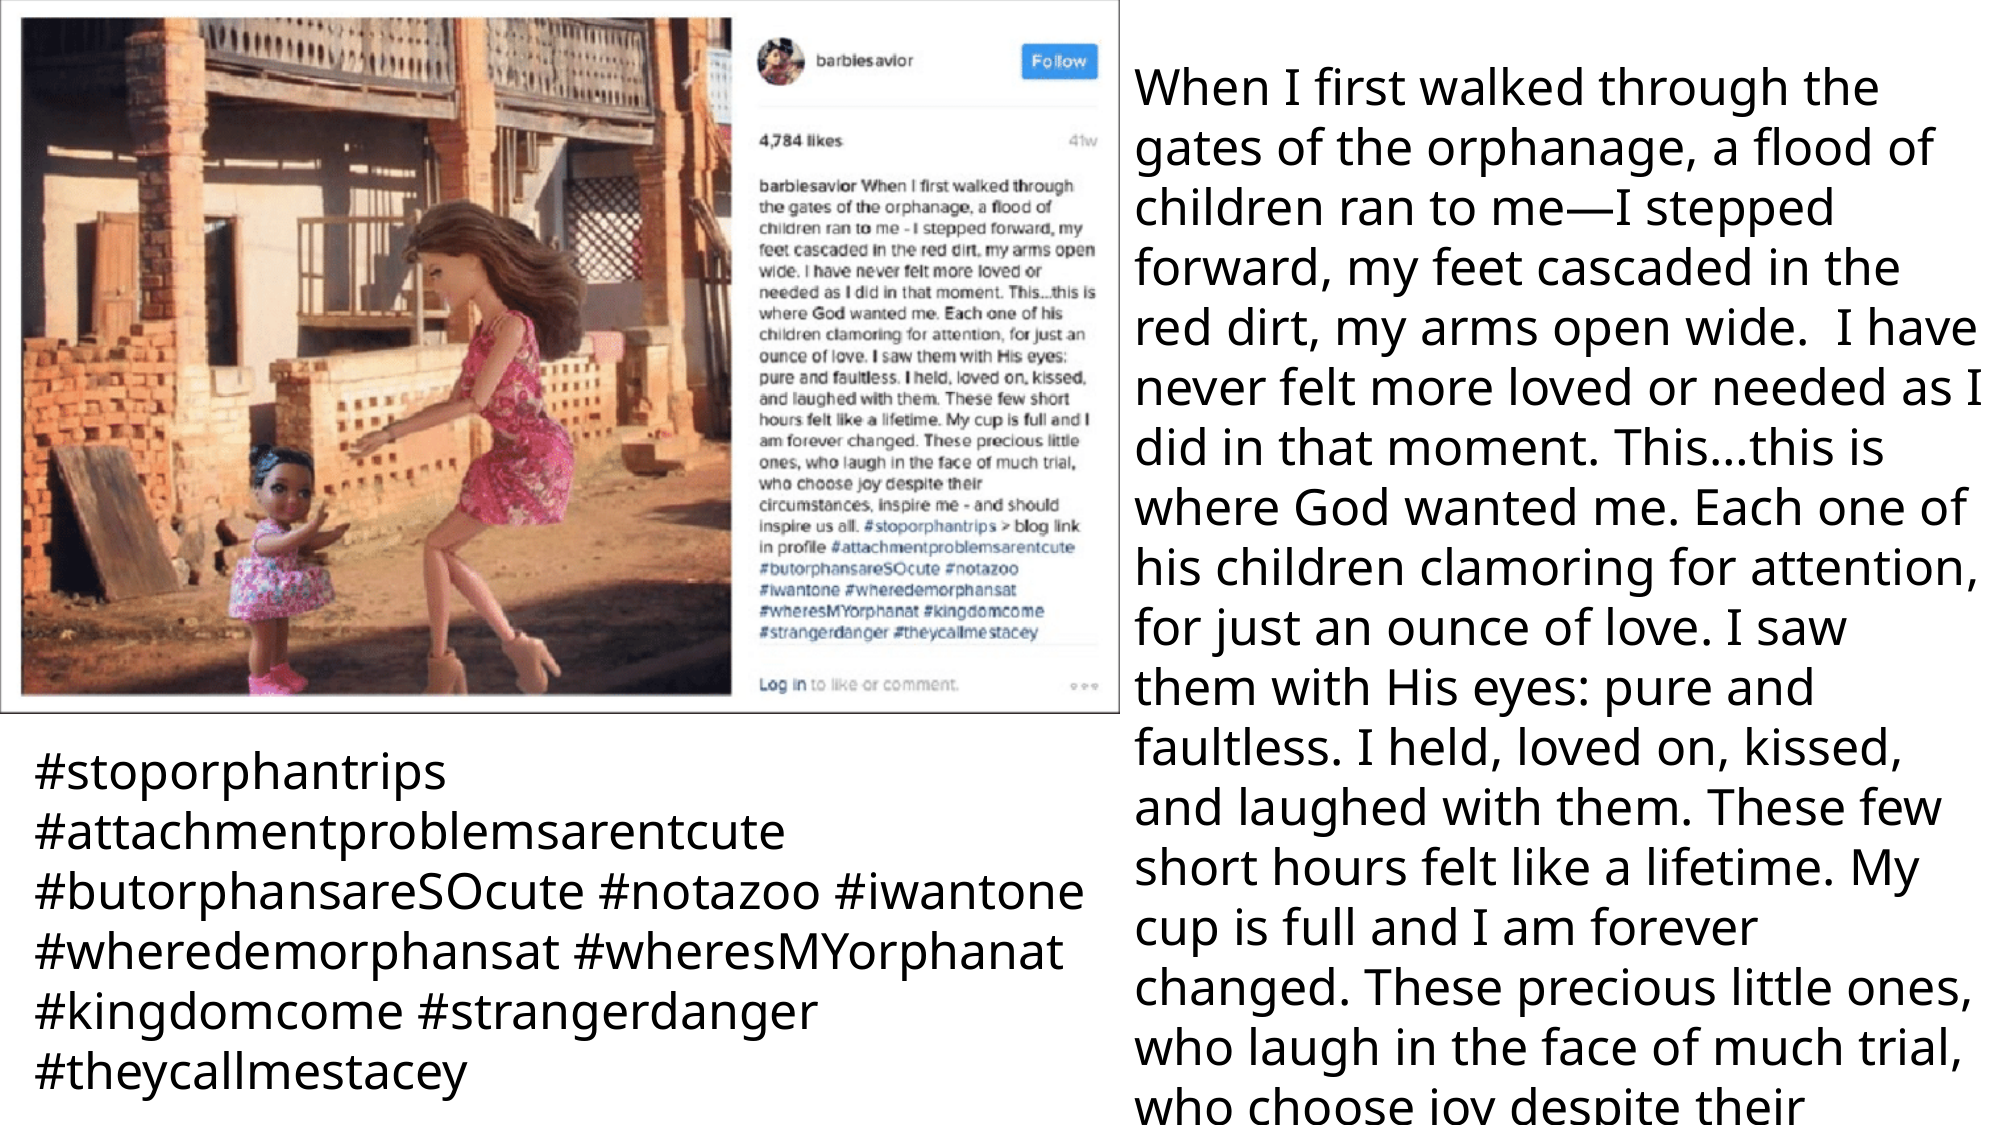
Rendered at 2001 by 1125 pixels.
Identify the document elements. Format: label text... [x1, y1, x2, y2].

text_box #stoporphantrips #attachmentproblemsarentcute #butorphansareSOcute #notazoo #iwantone #wheredemorphansat #wheresMYorphanat #kingdomcome #strangerdanger #theycallmestacey [19, 732, 1120, 1107]
picture [0, 0, 1120, 714]
text_box When I first walked through the gates of the orphanage, a flood of children ran to me—I stepped forward, my feet cascaded in the red dirt, my arms open wide. I have never felt more loved or needed as I did in that moment. This…this is where God wanted me. Each one of his children clamoring for attention, for just an ounce of love. I saw them with His eyes: pure and faultless. I held, loved on, kissed, and laughed with them. These few short hours felt like a lifetime. My cup is full and I am forever changed. These precious little ones, who laugh in the face of much trial, who choose joy despite their circumstances, inspire me—and should inspire us all. [1119, 48, 2000, 1125]
